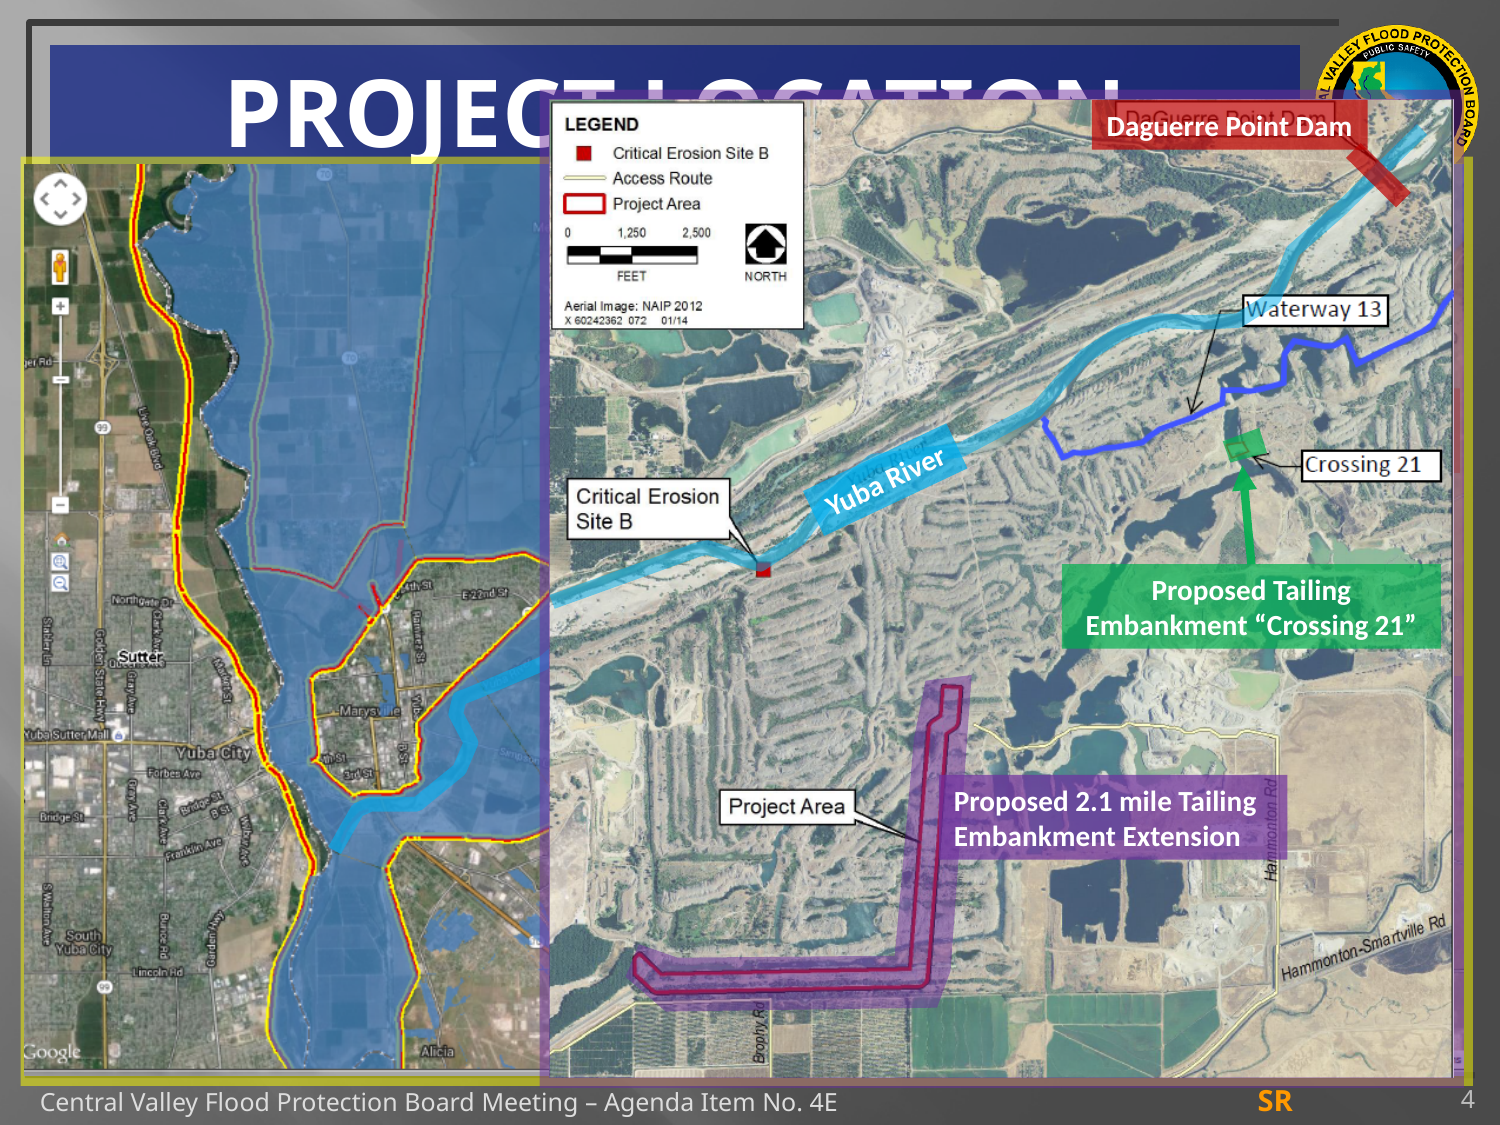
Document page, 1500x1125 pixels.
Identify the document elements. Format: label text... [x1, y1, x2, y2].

title PROJECT LOCATION [50, 45, 1300, 156]
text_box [1242, 465, 1252, 565]
picture [1312, 24, 1481, 192]
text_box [1353, 150, 1404, 201]
picture [24, 99, 1464, 1078]
